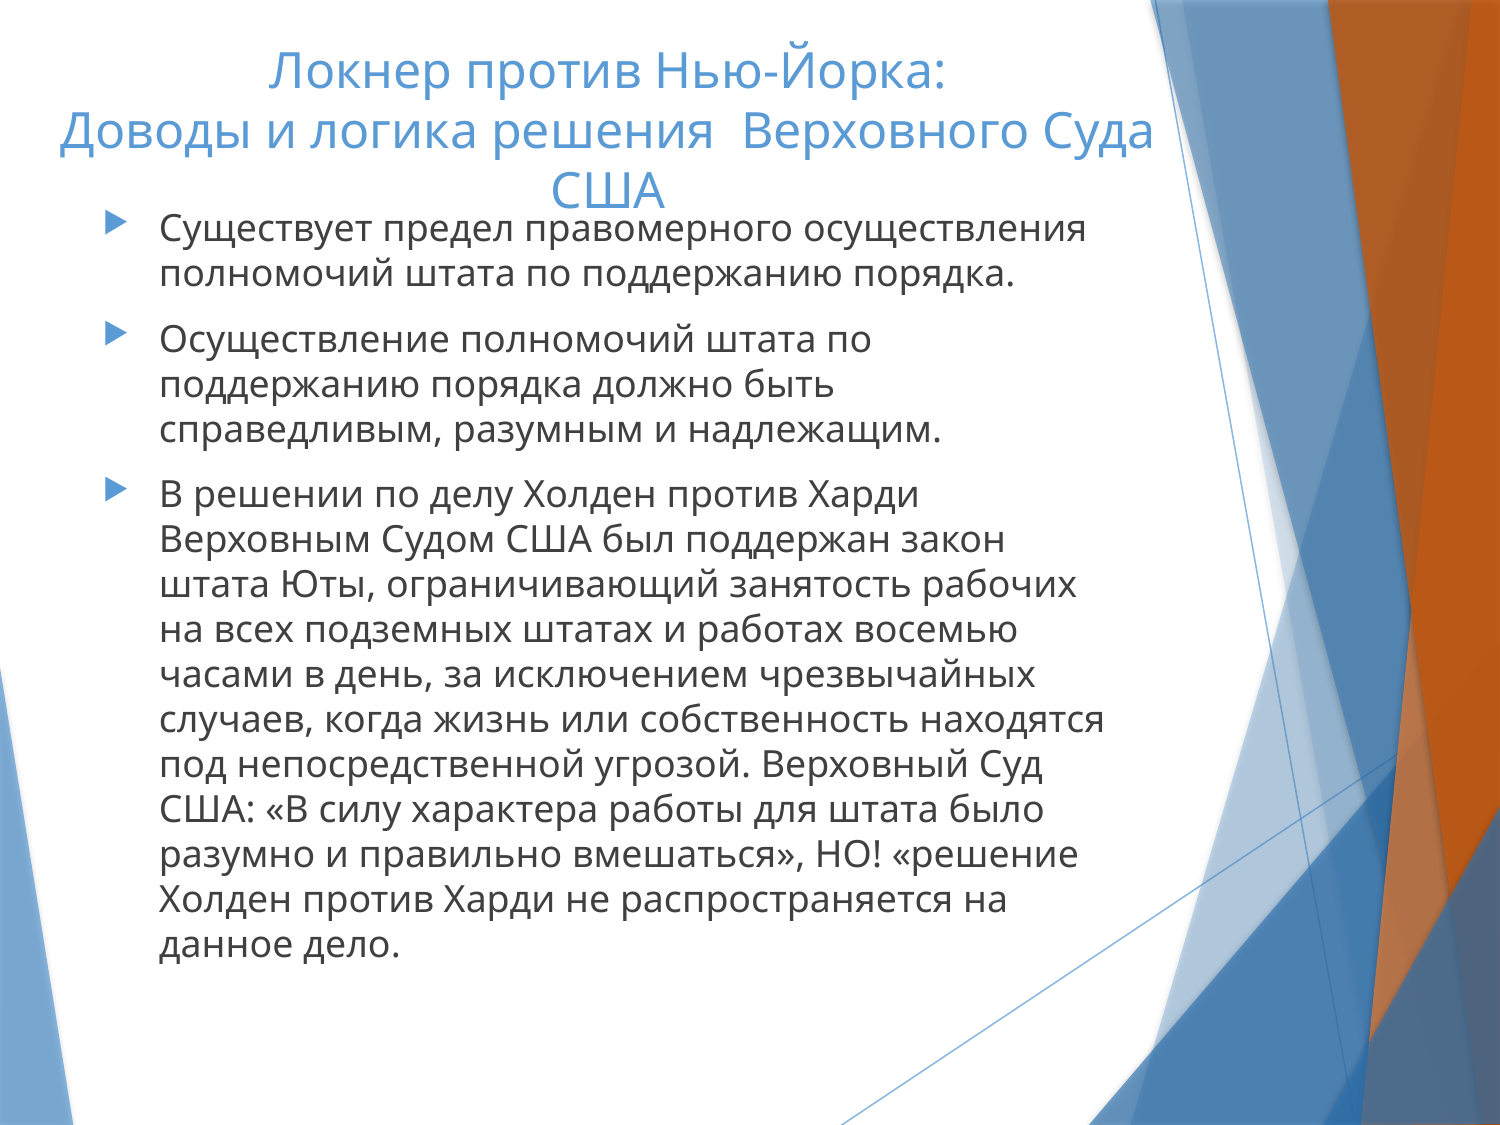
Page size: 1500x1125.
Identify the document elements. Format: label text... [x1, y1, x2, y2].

list Существует предел правомерного осуществления полномочий штата по поддержанию порядка. Осуществление полномочий штата по поддержанию порядка должно быть справедливым, разумным и надлежащим. В решении по делу Холден против Харди Верховным Судом США был поддержан закон штата Юты, ограничивающий занятость рабочих на всех подземных штатах и работах восемью часами в день, за исключением чрезвычайных случаев, когда жизнь или собственность находятся под непосредственной угрозой. Верховный Суд США: «В силу характера работы для штата было разумно и правильно вмешаться», НО! «решение Холден против Харди не распространяется на данное дело. [87, 196, 1129, 1106]
title Локнер против Нью-Йорка: Доводы и логика решения Верховного Суда США [17, 30, 1199, 185]
